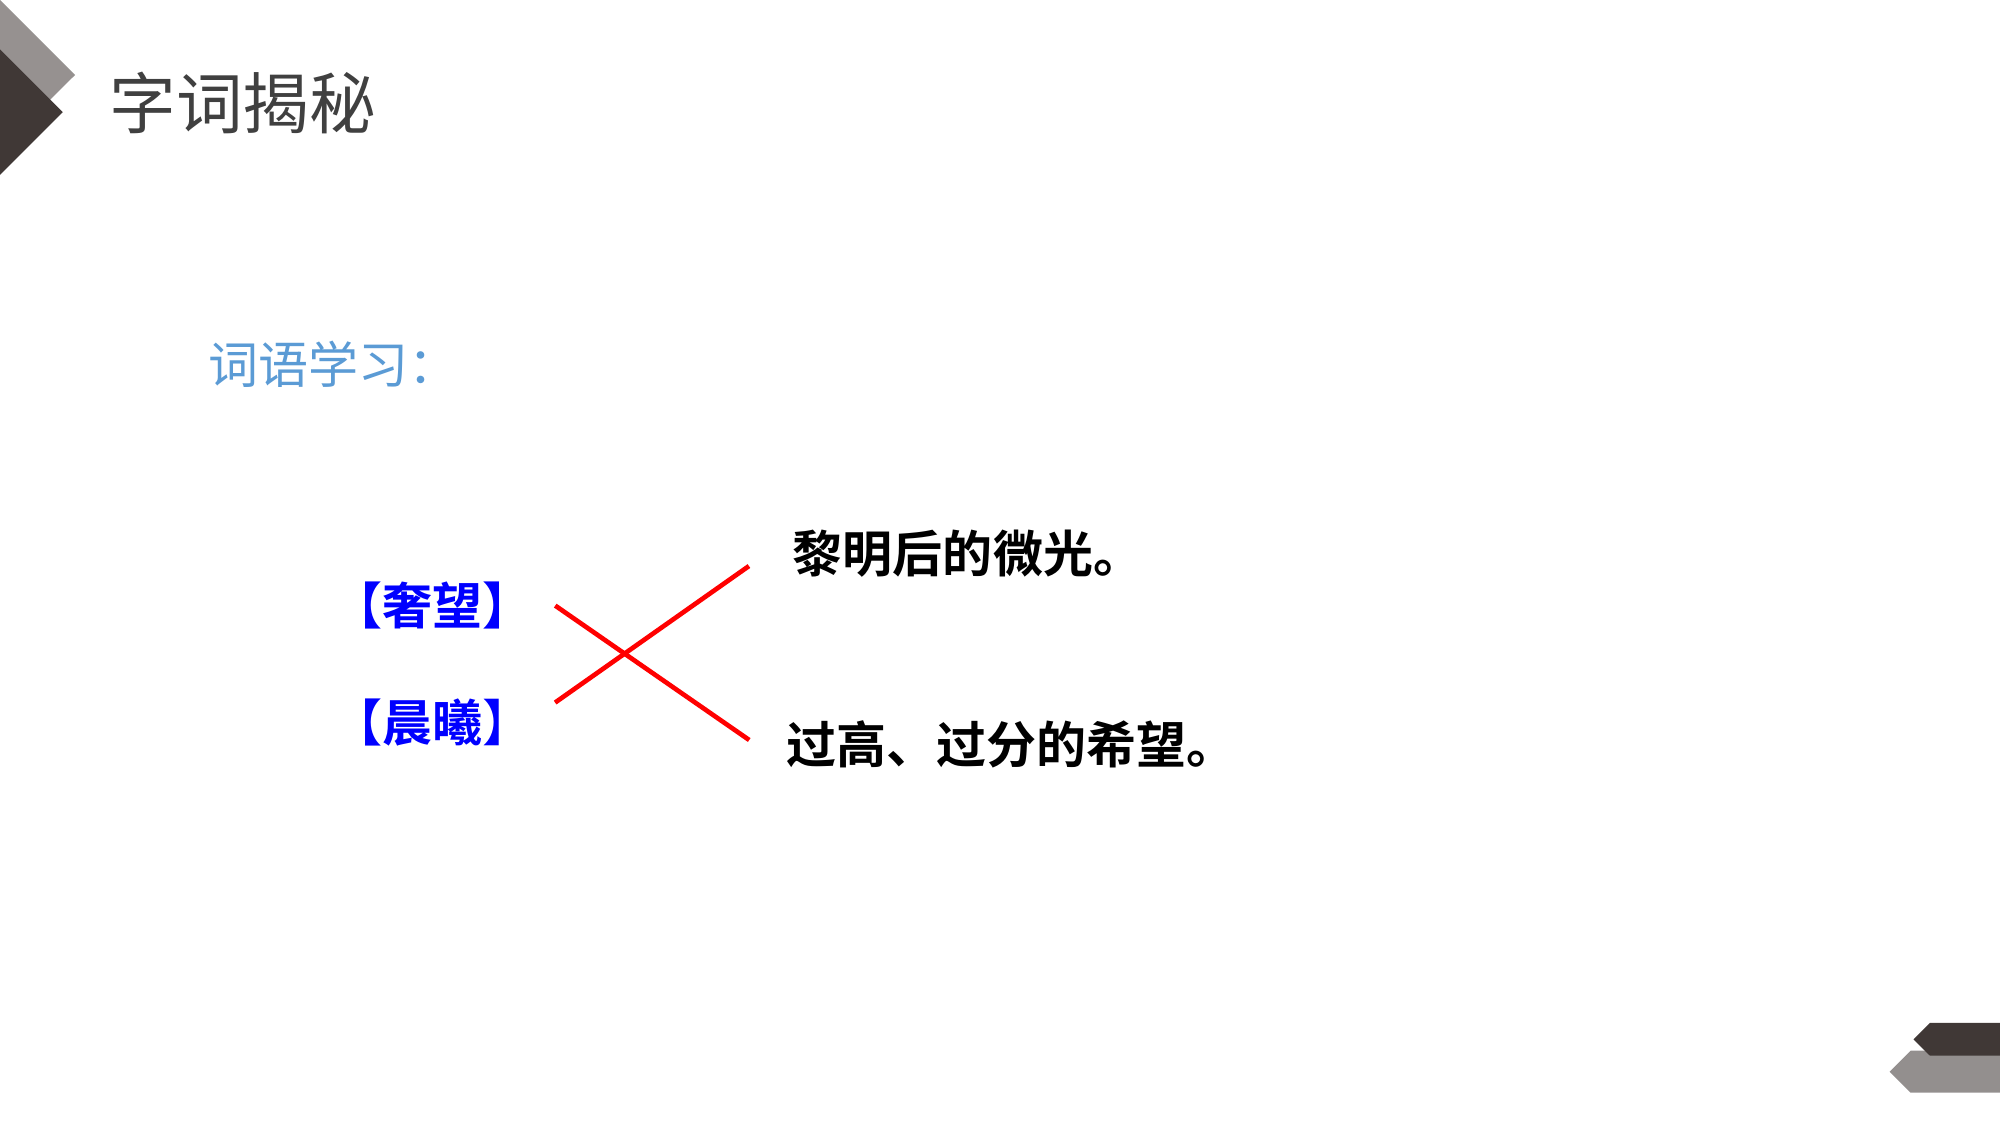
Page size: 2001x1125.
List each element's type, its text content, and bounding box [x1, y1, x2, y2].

text_box 【奢望】 【晨曦】 [317, 510, 634, 759]
text_box 黎明后的微光。 [778, 515, 1860, 590]
text_box 字词揭秘 [94, 54, 772, 150]
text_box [555, 605, 750, 740]
text_box 词语学习： [193, 325, 474, 401]
text_box 过高、过分的希望。 [771, 705, 1786, 781]
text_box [555, 566, 749, 703]
